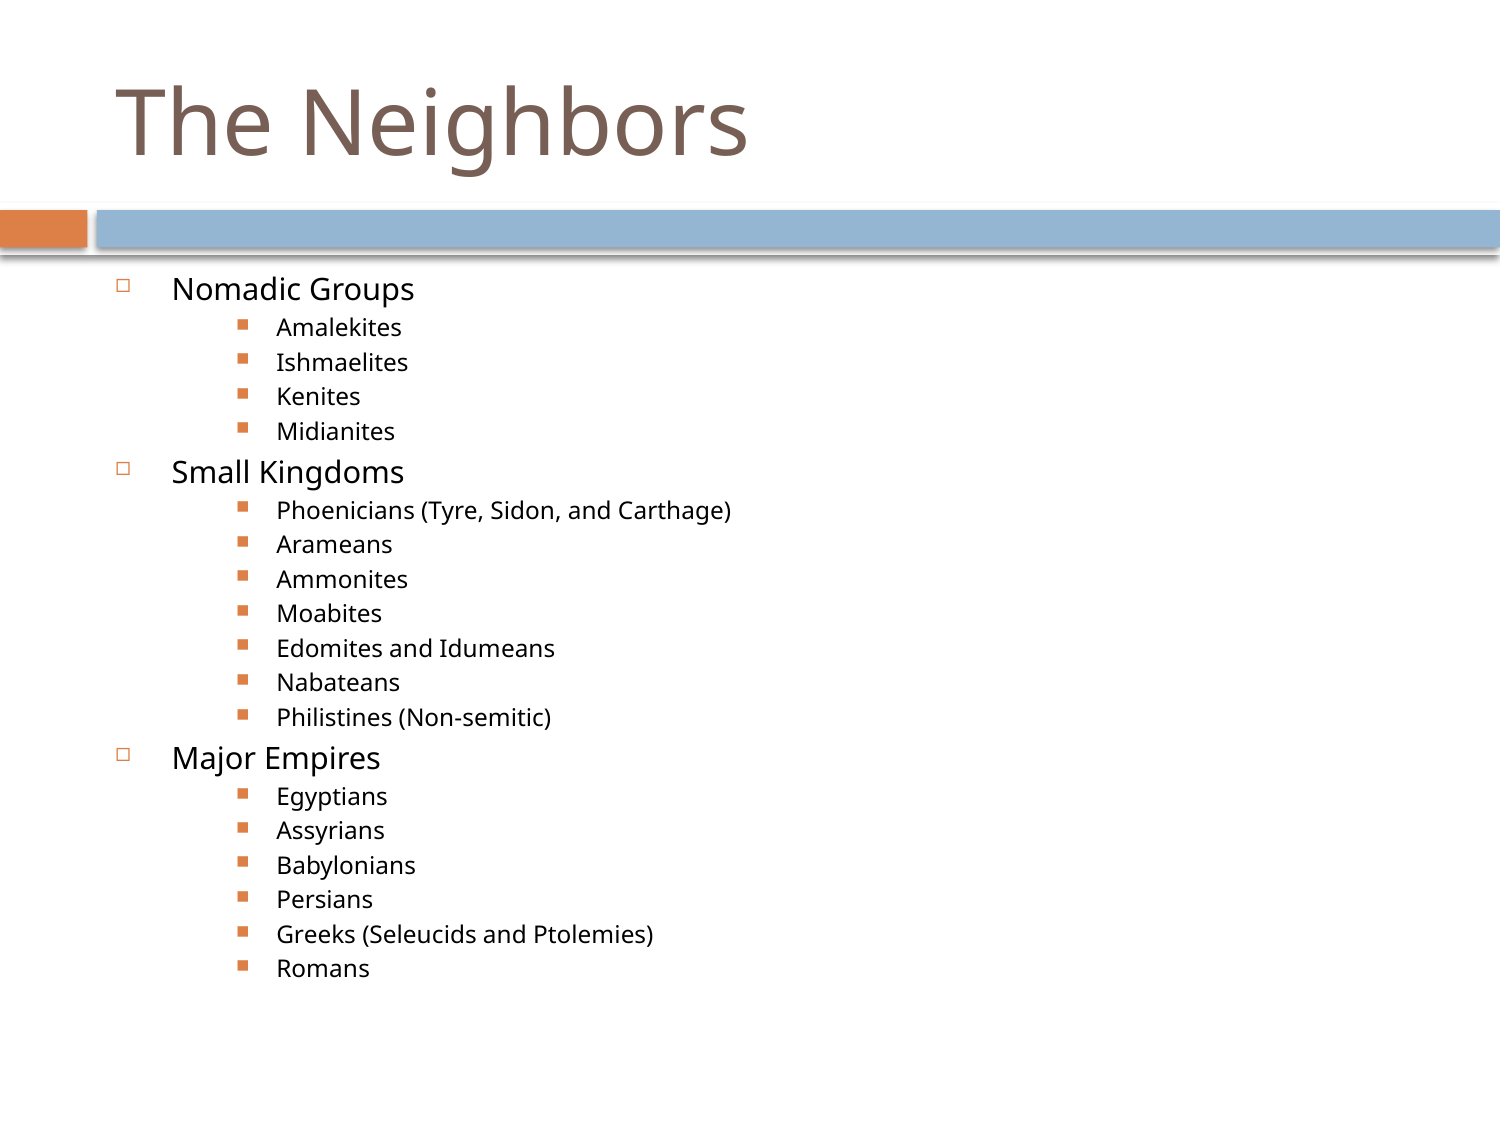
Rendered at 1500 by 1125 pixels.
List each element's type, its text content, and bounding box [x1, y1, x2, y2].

list Nomadic Groups Amalekites Ishmaelites Kenites Midianites Small Kingdoms Phoenicians (Tyre, Sidon, and Carthage) Arameans Ammonites Moabites Edomites and Idumeans Nabateans Philistines (Non-semitic) Major Empires Egyptians Assyrians Babylonians Persians Greeks (Seleucids and Ptolemies) Romans [100, 262, 1438, 1000]
title The Neighbors [100, 37, 1438, 200]
